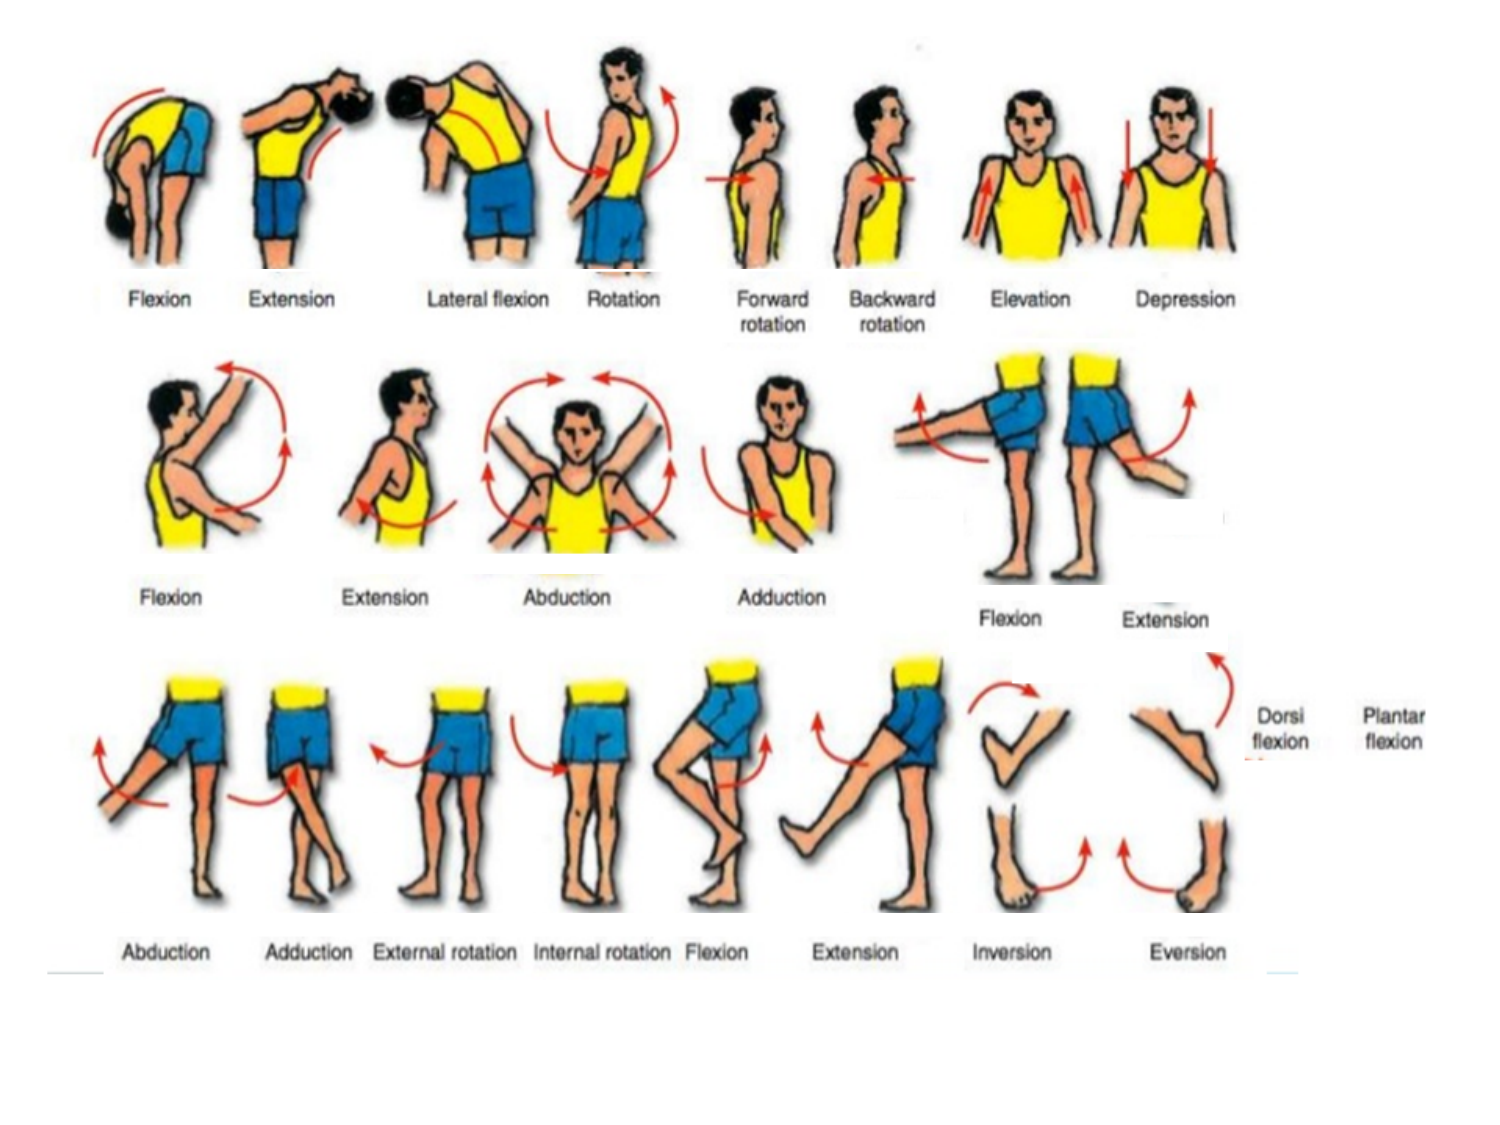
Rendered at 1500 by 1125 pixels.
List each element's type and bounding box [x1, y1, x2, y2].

picture [46, 34, 1454, 980]
